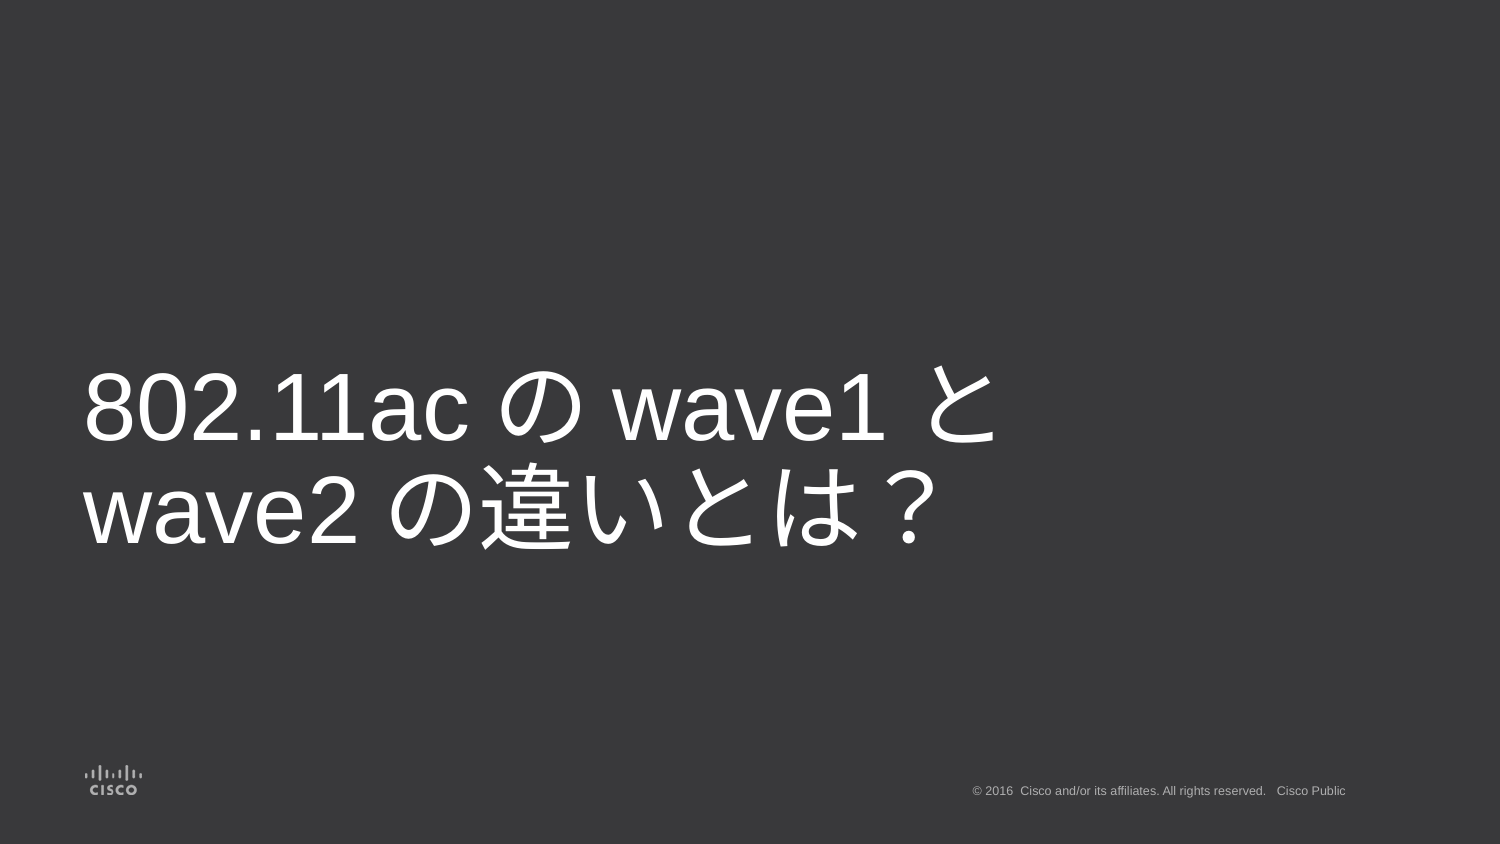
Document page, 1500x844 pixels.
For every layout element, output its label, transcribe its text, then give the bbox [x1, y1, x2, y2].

title 802.11acのwave1とwave2の違いとは？ [68, 150, 1315, 572]
